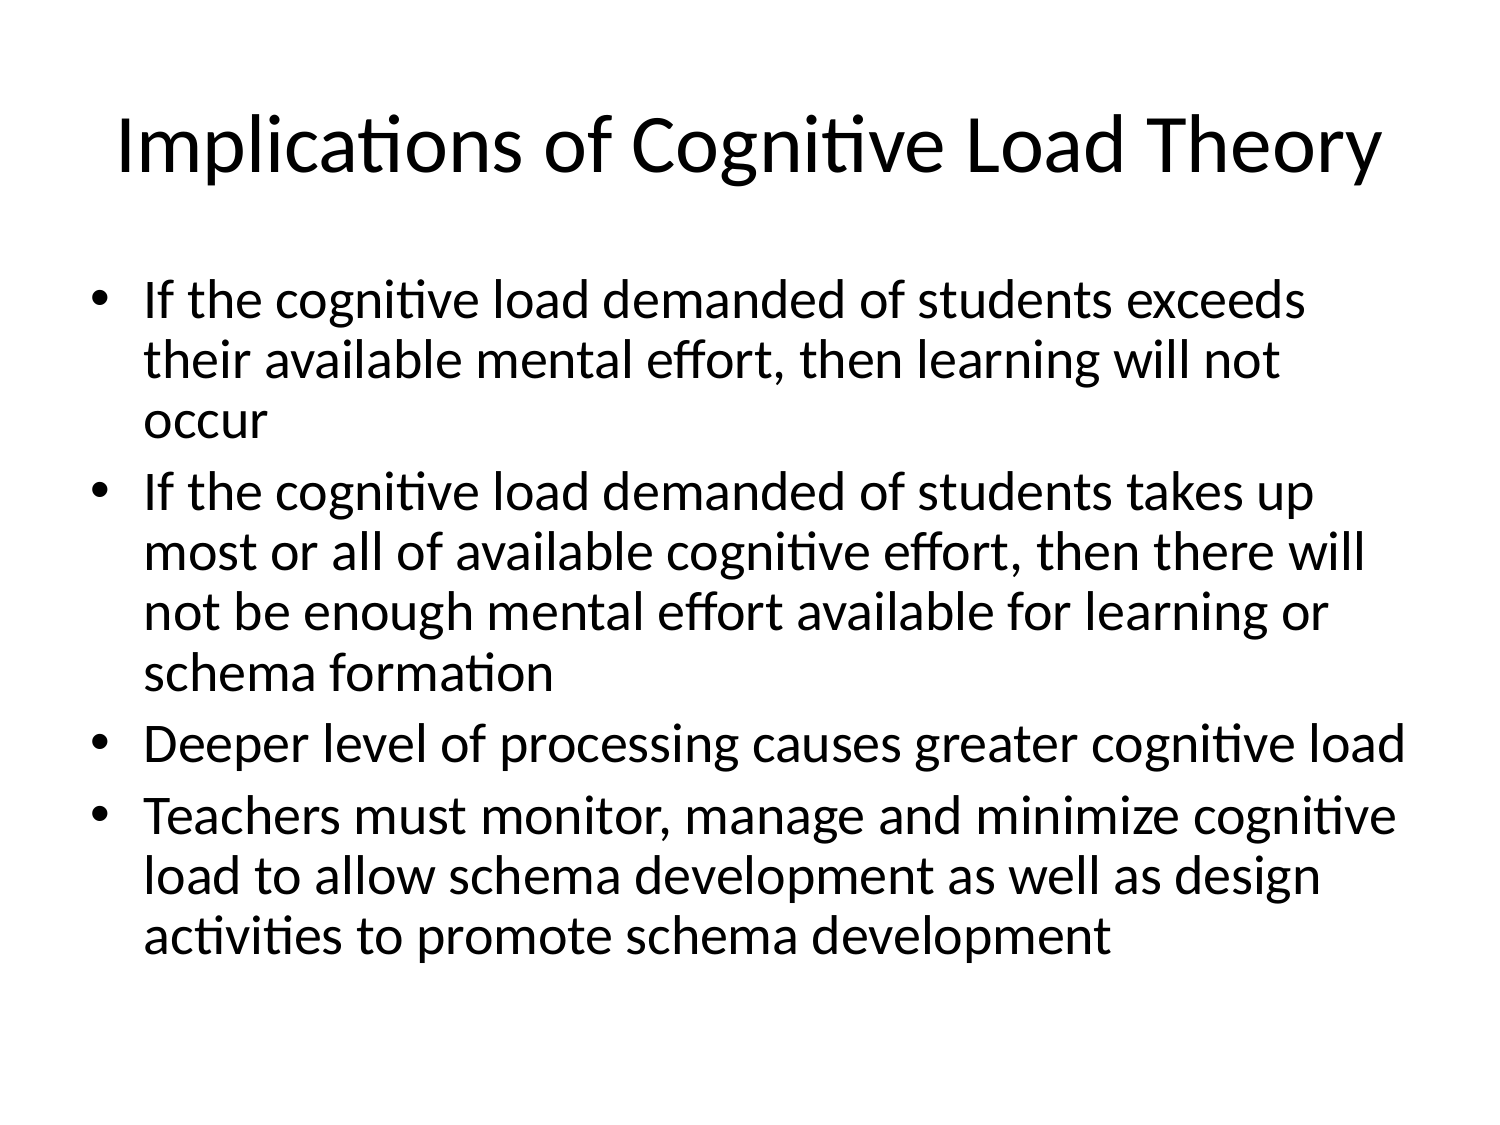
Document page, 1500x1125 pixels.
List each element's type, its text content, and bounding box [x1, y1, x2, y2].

list If the cognitive load demanded of students exceeds their available mental effort, then learning will not occur If the cognitive load demanded of students takes up most or all of available cognitive effort, then there will not be enough mental effort available for learning or schema formation Deeper level of processing causes greater cognitive load Teachers must monitor, manage and minimize cognitive load to allow schema development as well as design activities to promote schema development [75, 262, 1425, 1005]
title Implications of Cognitive Load Theory [75, 45, 1425, 233]
